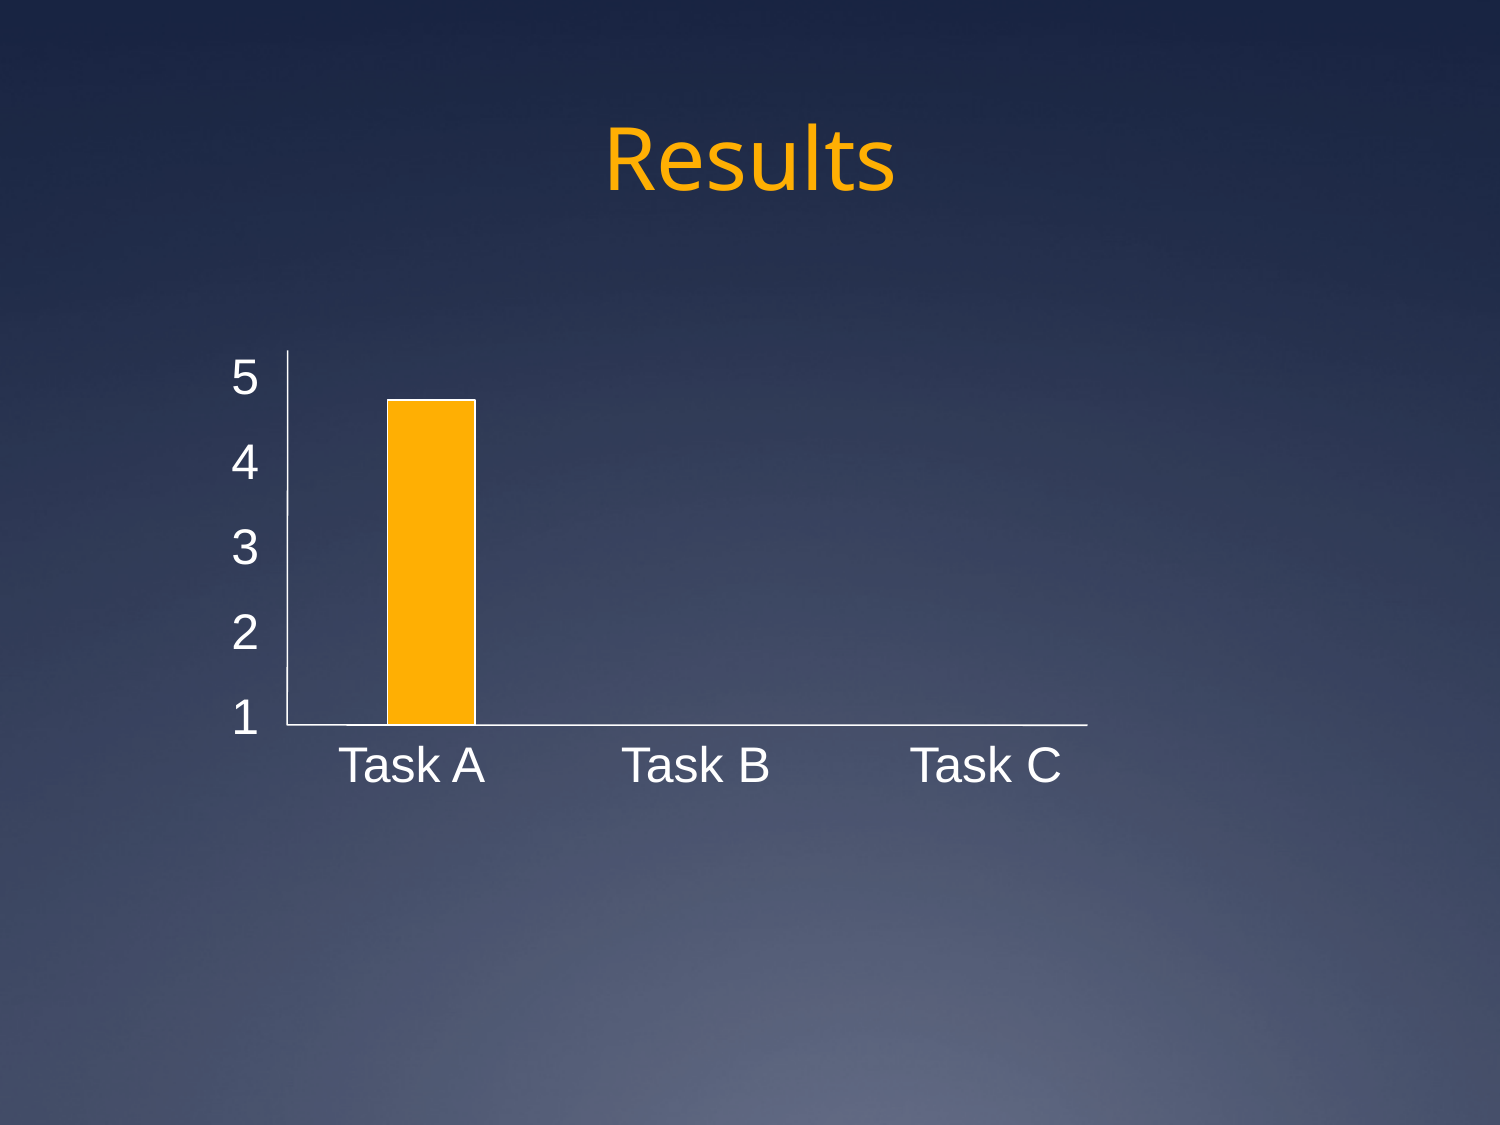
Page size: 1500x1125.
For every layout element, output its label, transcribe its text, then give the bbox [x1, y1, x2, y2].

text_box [98, 536, 476, 540]
text_box [387, 399, 475, 536]
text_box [286, 723, 1089, 727]
text_box Task A Task B Task C [323, 742, 1078, 800]
text_box 5 4 3 2 1 [216, 337, 274, 536]
text_box [387, 554, 475, 723]
text_box 5 4 3 2 1 [216, 555, 274, 753]
title Results [100, 95, 1400, 225]
